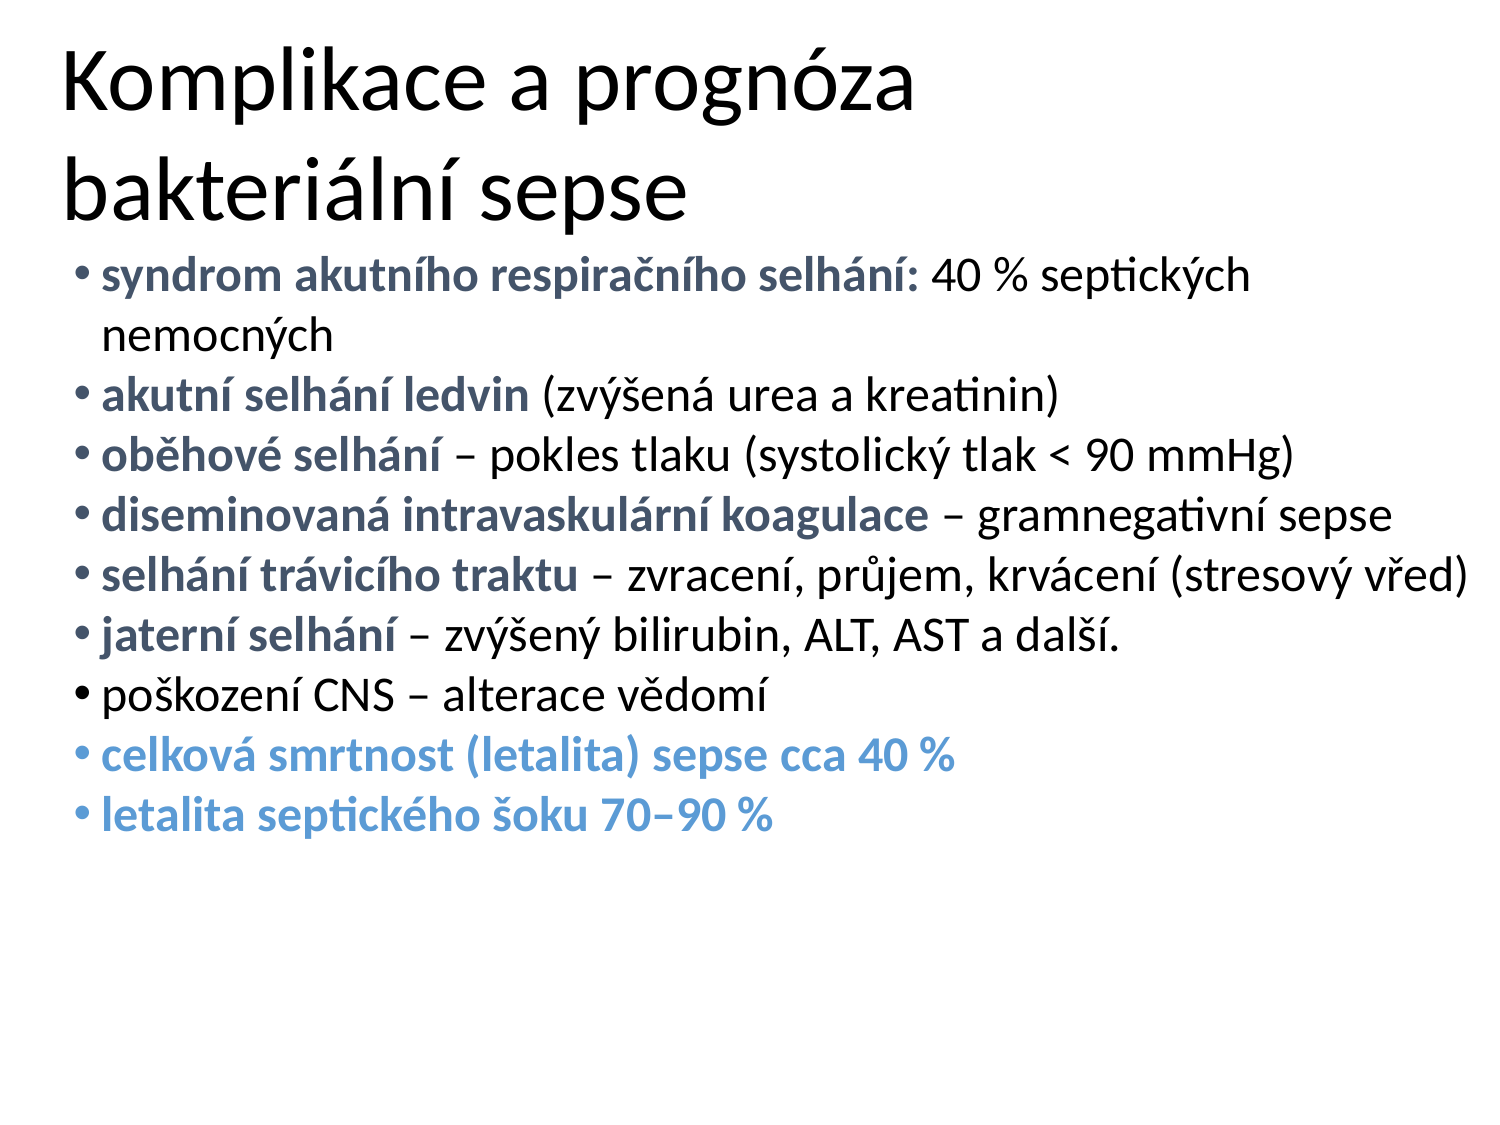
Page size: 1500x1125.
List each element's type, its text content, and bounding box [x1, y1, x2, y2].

list syndrom akutního respiračního selhání: 40 % septických nemocných akutní selhání ledvin (zvýšená urea a kreatinin) oběhové selhání – pokles tlaku (systolický tlak < 90 mmHg) diseminovaná intravaskulární koagulace – gramnegativní sepse selhání trávicího traktu – zvracení, průjem, krvácení (stresový vřed) jaterní selhání – zvýšený bilirubin, ALT, AST a další. poškození CNS – alterace vědomí celková smrtnost (letalita) sepse cca 40 % letalita septického šoku 70–90 % [58, 234, 1500, 906]
title Komplikace a prognóza bakteriální sepse [46, 35, 1060, 223]
